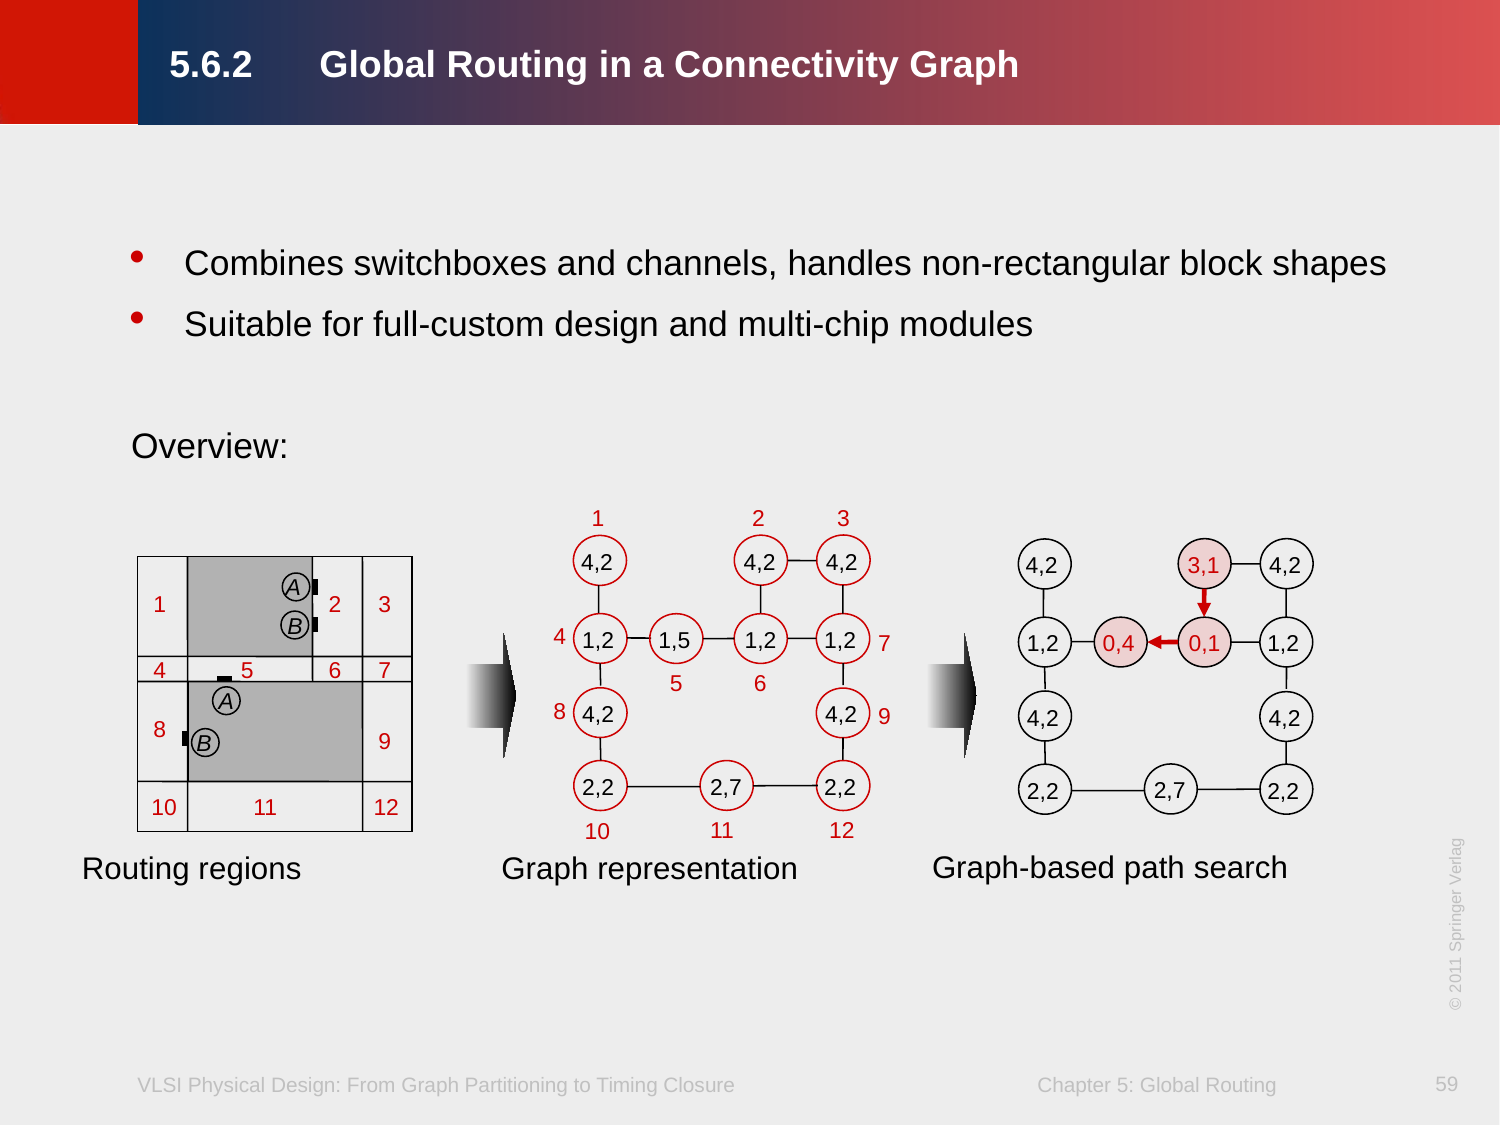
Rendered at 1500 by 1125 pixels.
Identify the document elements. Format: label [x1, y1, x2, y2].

picture [0, 0, 138, 124]
slide_number [1297, 1061, 1475, 1109]
text_box [466, 495, 916, 894]
text_box [926, 538, 1391, 893]
title [138, 0, 1500, 125]
text_box [135, 556, 426, 894]
list [99, 231, 1471, 492]
